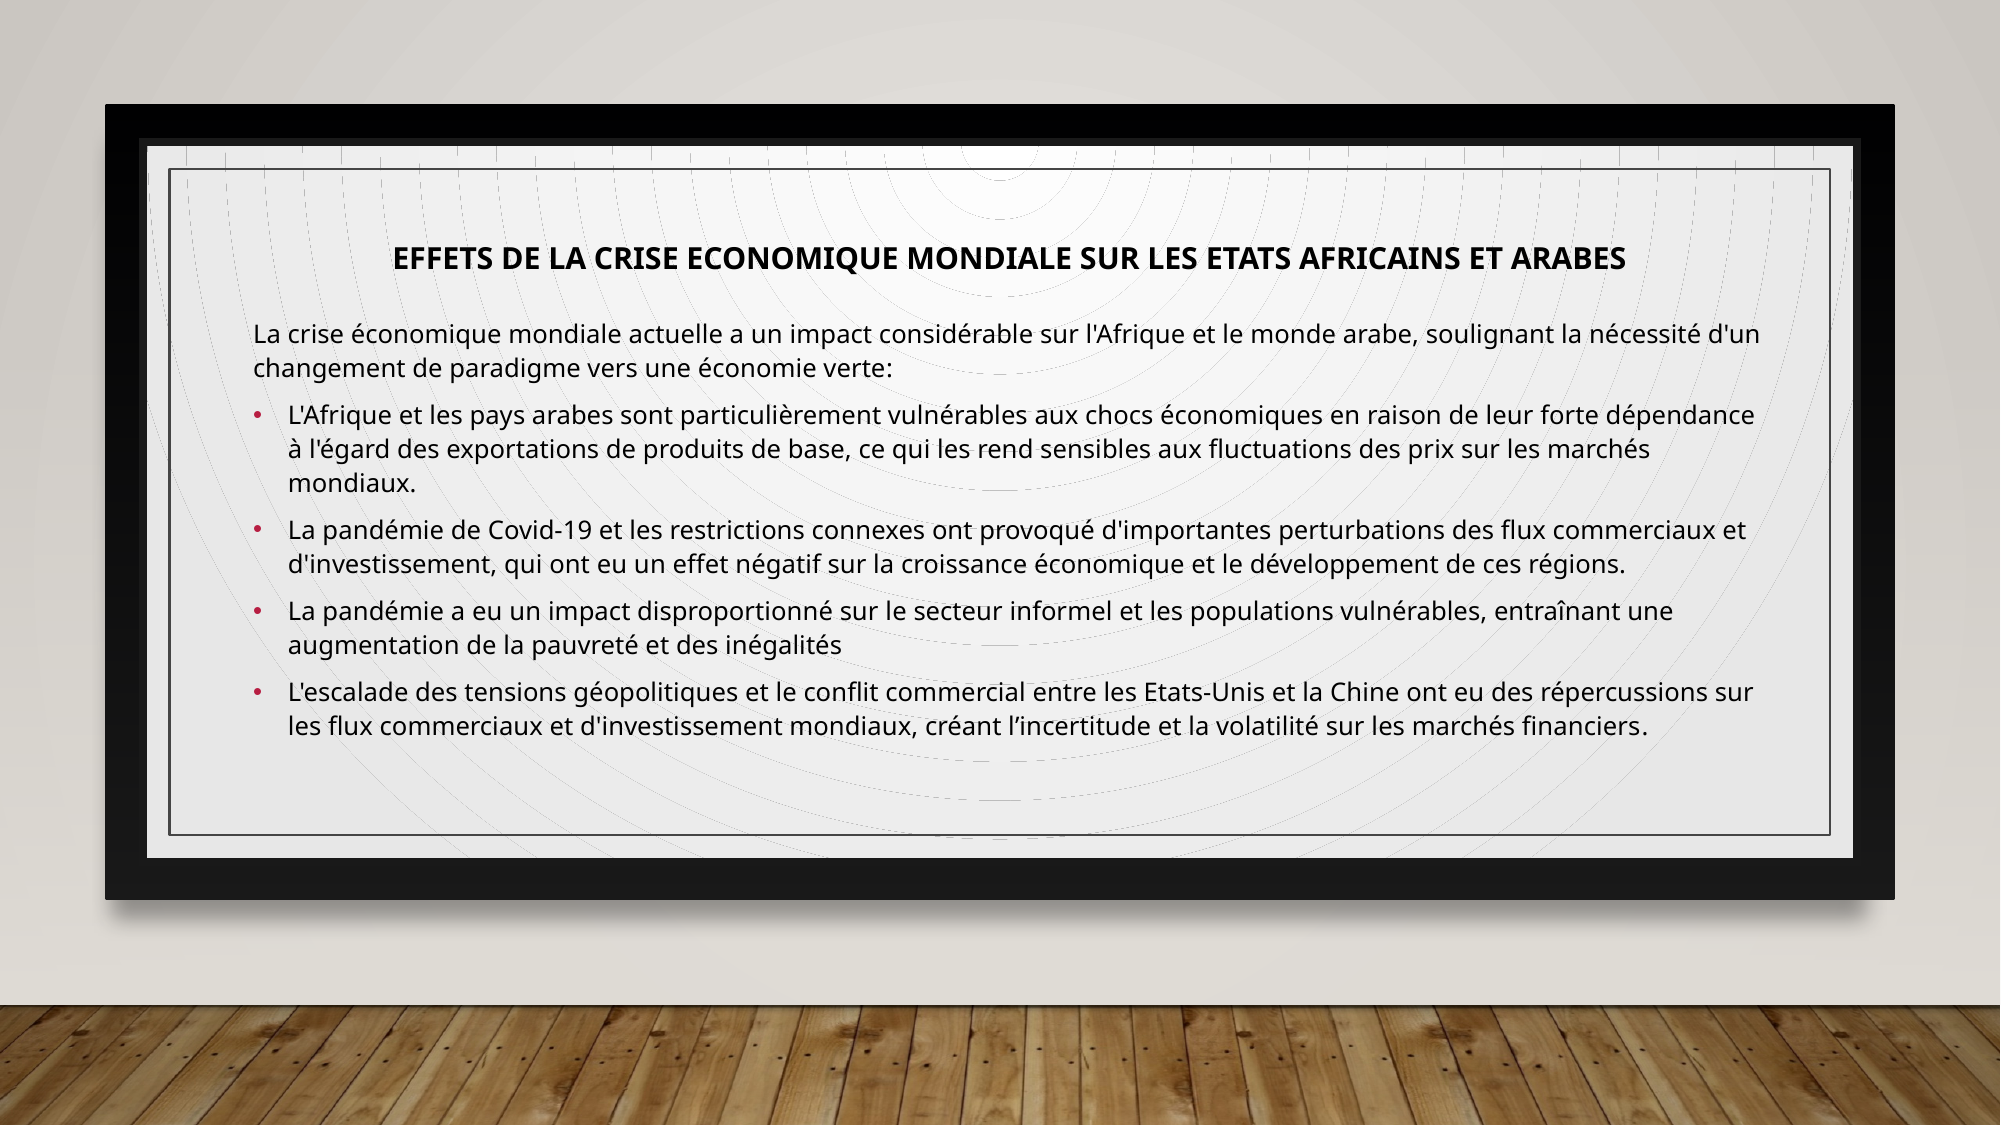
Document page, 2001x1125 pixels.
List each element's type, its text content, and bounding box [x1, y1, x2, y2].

title EFFETS DE LA CRISE ECONOMIQUE MONDIALE SUR LES ETATS AFRICAINS ET ARABES [238, 225, 1781, 294]
text_box [168, 168, 1831, 836]
text_box [0, 0, 2000, 330]
list La crise économique mondiale actuelle a un impact considérable sur l'Afrique et le monde arabe, soulignant la nécessité d'un changement de paradigme vers une économie verte: L'Afrique et les pays arabes sont particulièrement vulnérables aux chocs économiques en raison de leur forte dépendance à l'égard des exportations de produits de base, ce qui les rend sensibles aux fluctuations des prix sur les marchés mondiaux. La pandémie de Covid-19 et les restrictions connexes ont provoqué d'importantes perturbations des flux commerciaux et d'investissement, qui ont eu un effet négatif sur la croissance économique et le développement de ces régions. La pandémie a eu un impact disproportionné sur le secteur informel et les populations vulnérables, entraînant une augmentation de la pauvreté et des inégalités L'escalade des tensions géopolitiques et le conflit commercial entre les Etats-Unis et la Chine ont eu des répercussions sur les flux commerciaux et d'investissement mondiaux, créant l’incertitude et la volatilité sur les marchés financiers. [238, 307, 1781, 799]
text_box [142, 141, 1858, 863]
picture [0, 1004, 2000, 1125]
text_box [105, 104, 1895, 900]
text_box [0, 330, 2000, 1004]
